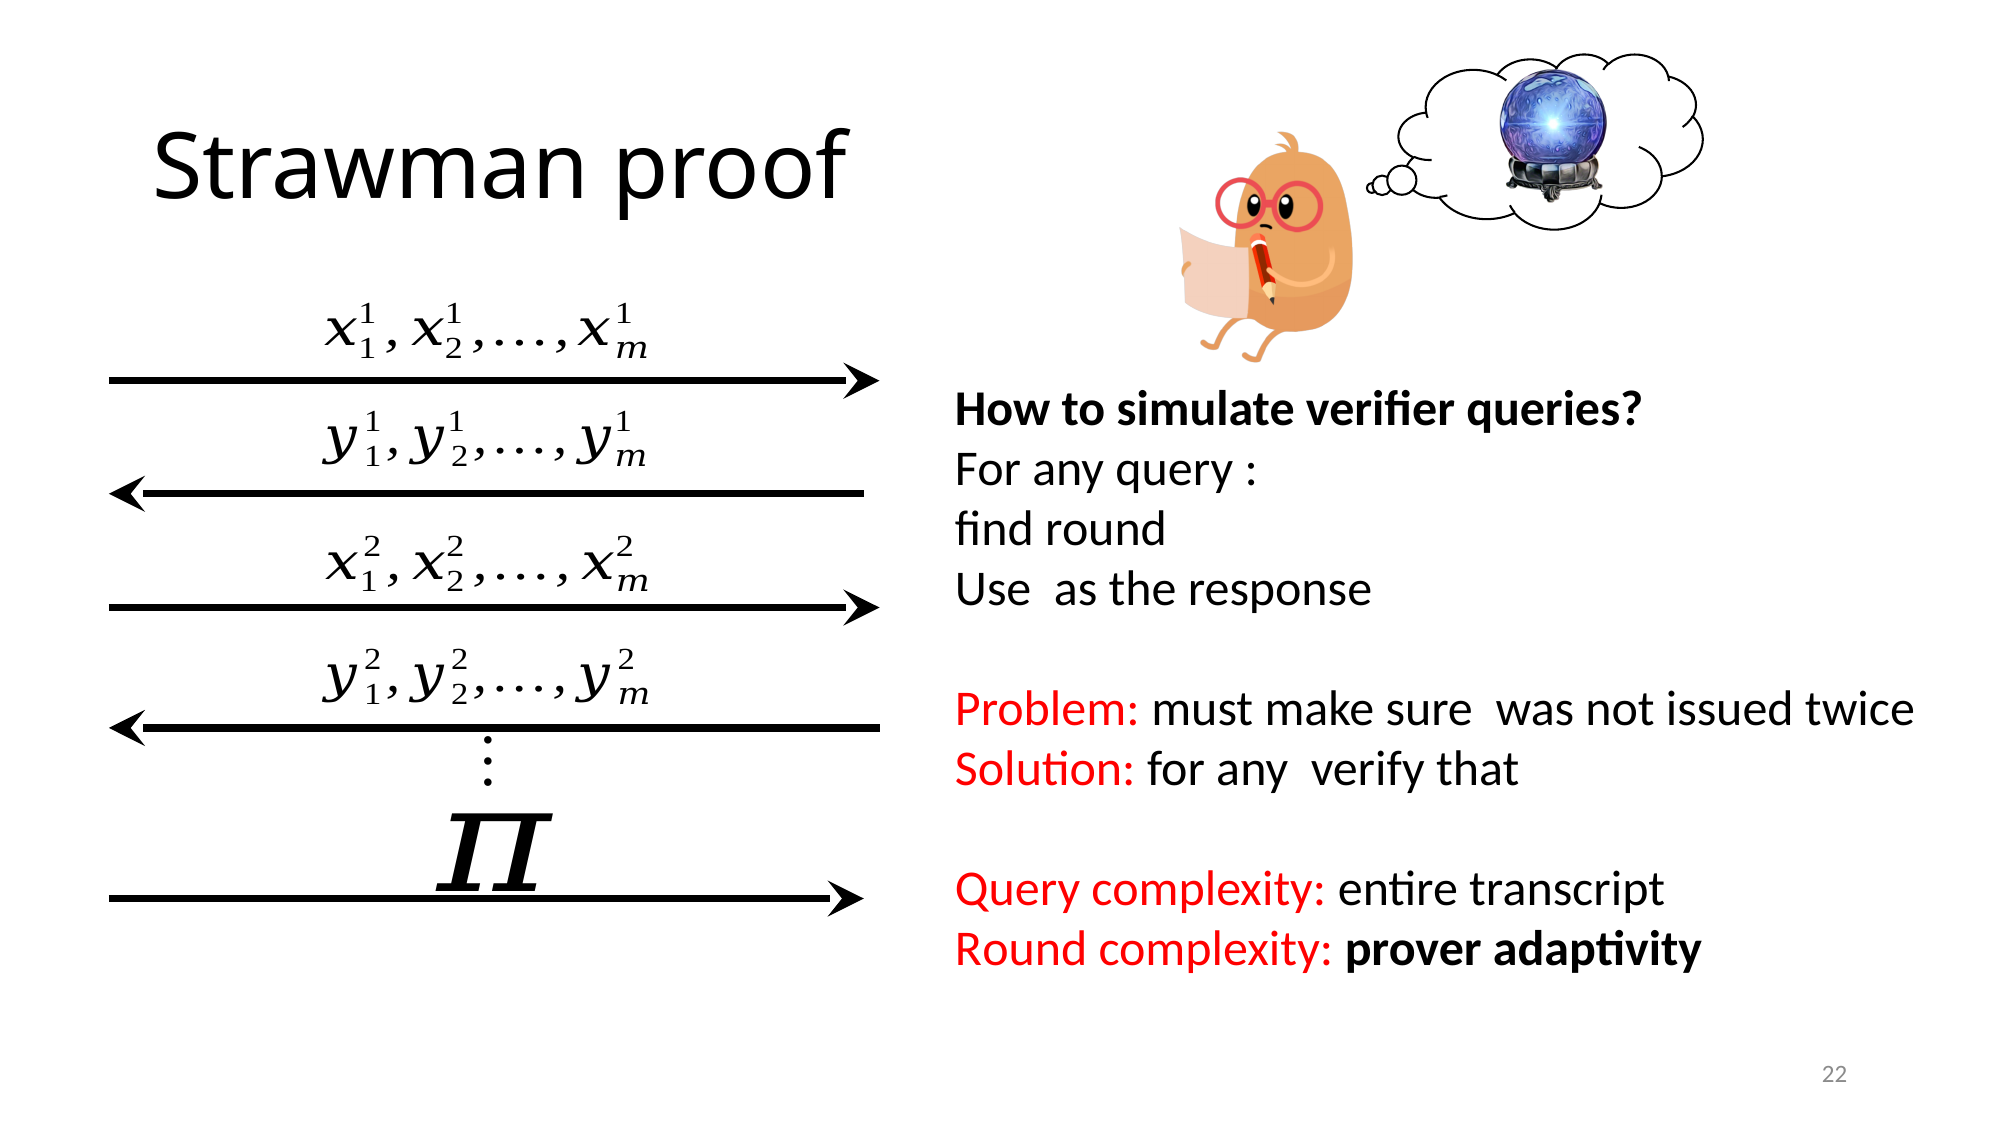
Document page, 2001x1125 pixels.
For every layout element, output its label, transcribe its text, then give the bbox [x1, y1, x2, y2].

picture [1179, 131, 1353, 363]
text_box [1365, 68, 1600, 231]
title Strawman proof [137, 59, 1863, 278]
text_box [1564, 53, 1605, 59]
slide_number 22 [1412, 1042, 1863, 1103]
text_box [1603, 53, 1704, 209]
picture [1480, 59, 1627, 206]
